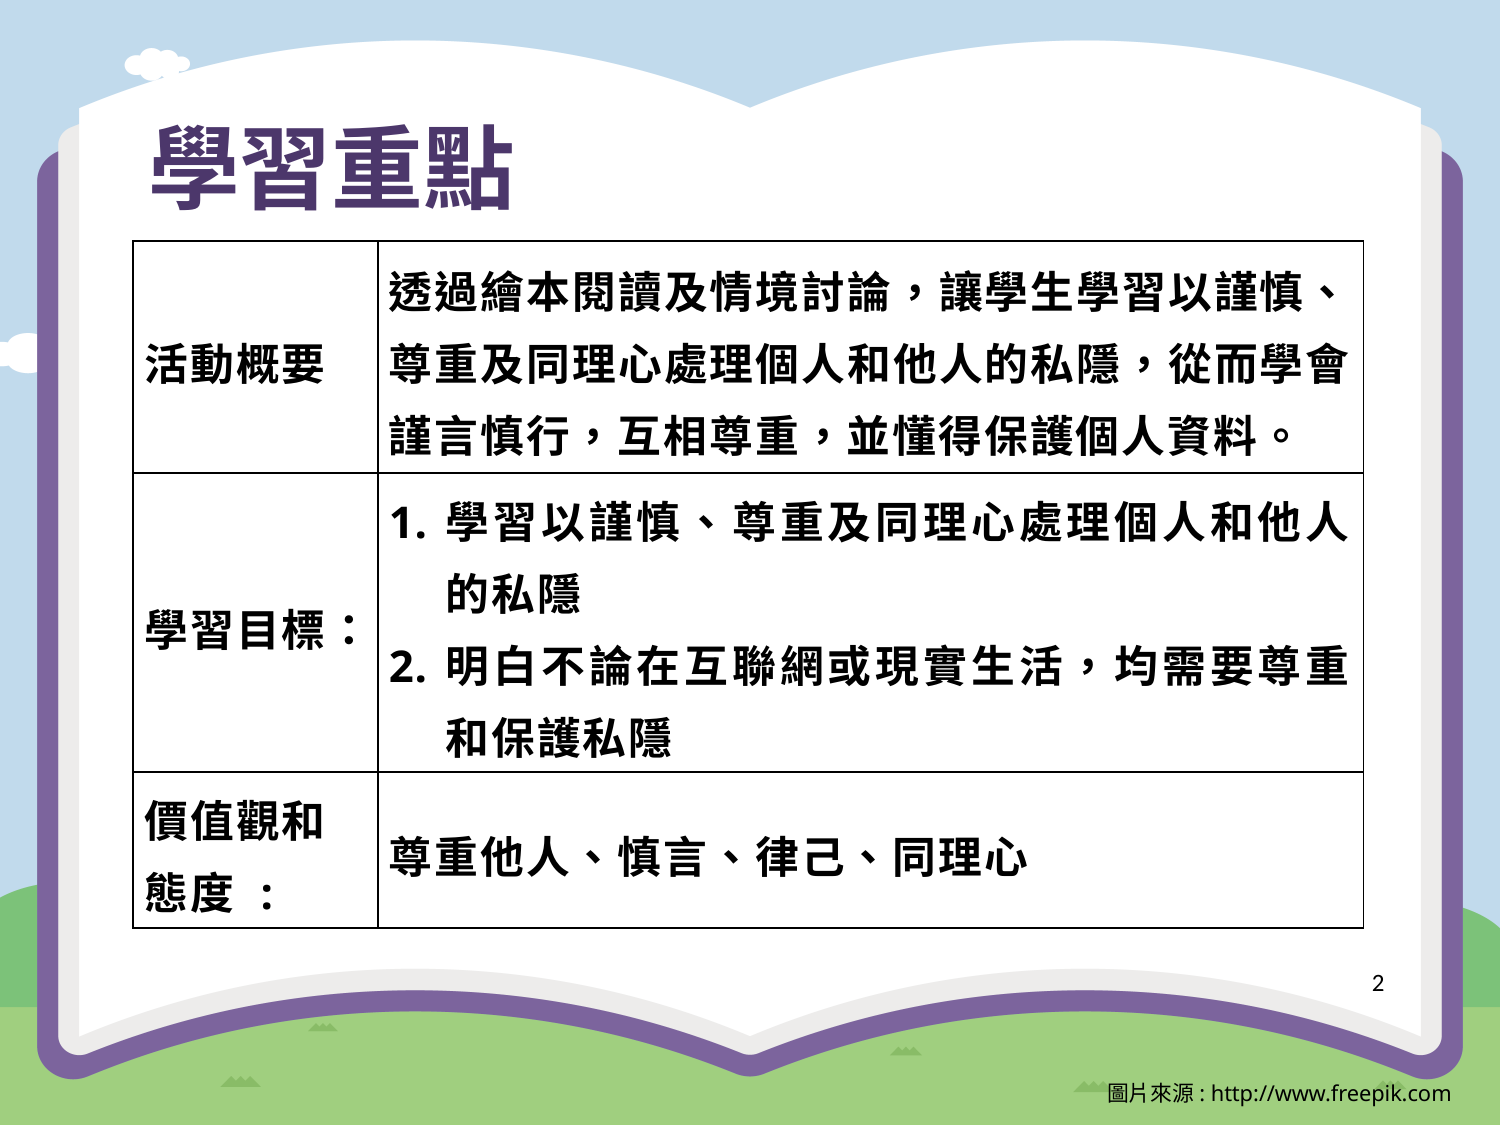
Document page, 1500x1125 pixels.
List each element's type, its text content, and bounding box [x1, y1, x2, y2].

table_header 活動概要 [134, 242, 377, 472]
table_cell 價值觀和態度 : [134, 773, 377, 927]
picture [0, 0, 1500, 1125]
title 學習重點 [133, 91, 1397, 254]
table_header 透過繪本閱讀及情境討論，讓學生學習以謹慎、尊重及同理心處理個人和他人的私隱，從而學會謹言慎行，互相尊重，並懂得保護個人資料。 [379, 242, 1363, 472]
table_cell 尊重他人、慎言、律己、同理心 [379, 773, 1363, 927]
slide_number 2 [1062, 951, 1400, 1012]
table_cell 學習以謹慎、尊重及同理心處理個人和他人的私隱 明白不論在互聯網或現實生活，均需要尊重和保護私隱 [379, 474, 1363, 771]
table_cell 學習目標： [134, 474, 377, 771]
text_box 圖片來源: http://www.freepik.com [1091, 1070, 1481, 1114]
